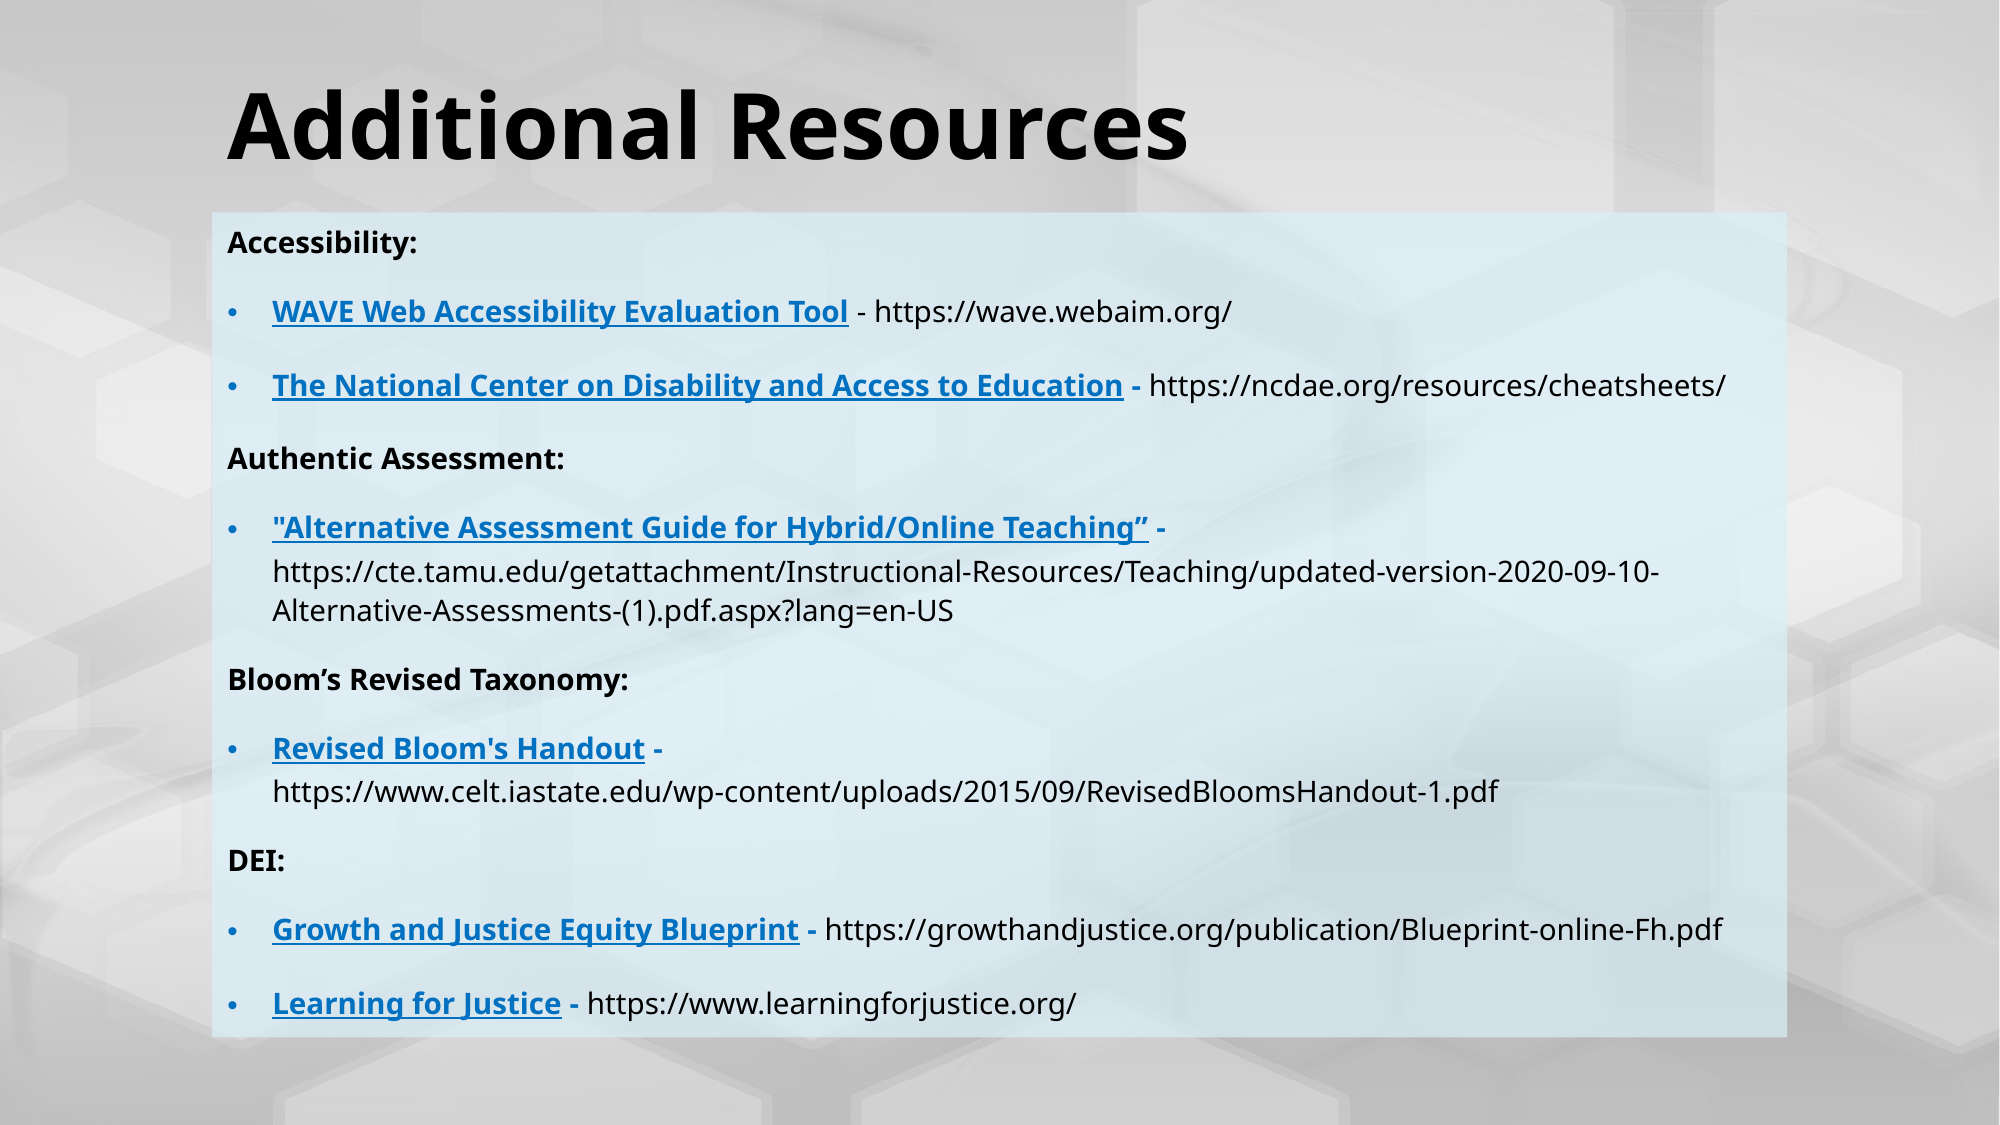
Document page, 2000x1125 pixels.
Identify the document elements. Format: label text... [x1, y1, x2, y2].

list Accessibility: WAVE Web Accessibility Evaluation Tool - https://wave.webaim.org/ The National Center on Disability and Access to Education - https://ncdae.org/resources/cheatsheets/ Authentic Assessment: "Alternative Assessment Guide for Hybrid/Online Teaching” - https://cte.tamu.edu/getattachment/Instructional-Resources/Teaching/updated-version-2020-09-10-Alternative-Assessments-(1).pdf.aspx?lang=en-US Bloom’s Revised Taxonomy: Revised Bloom's Handout - https://www.celt.iastate.edu/wp-content/uploads/2015/09/RevisedBloomsHandout-1.pdf DEI: Growth and Justice Equity Blueprint - https://growthandjustice.org/publication/Blueprint-online-Fh.pdf Learning for Justice - https://www.learningforjustice.org/ [212, 212, 1788, 1038]
title Additional Resources [212, 62, 1788, 188]
